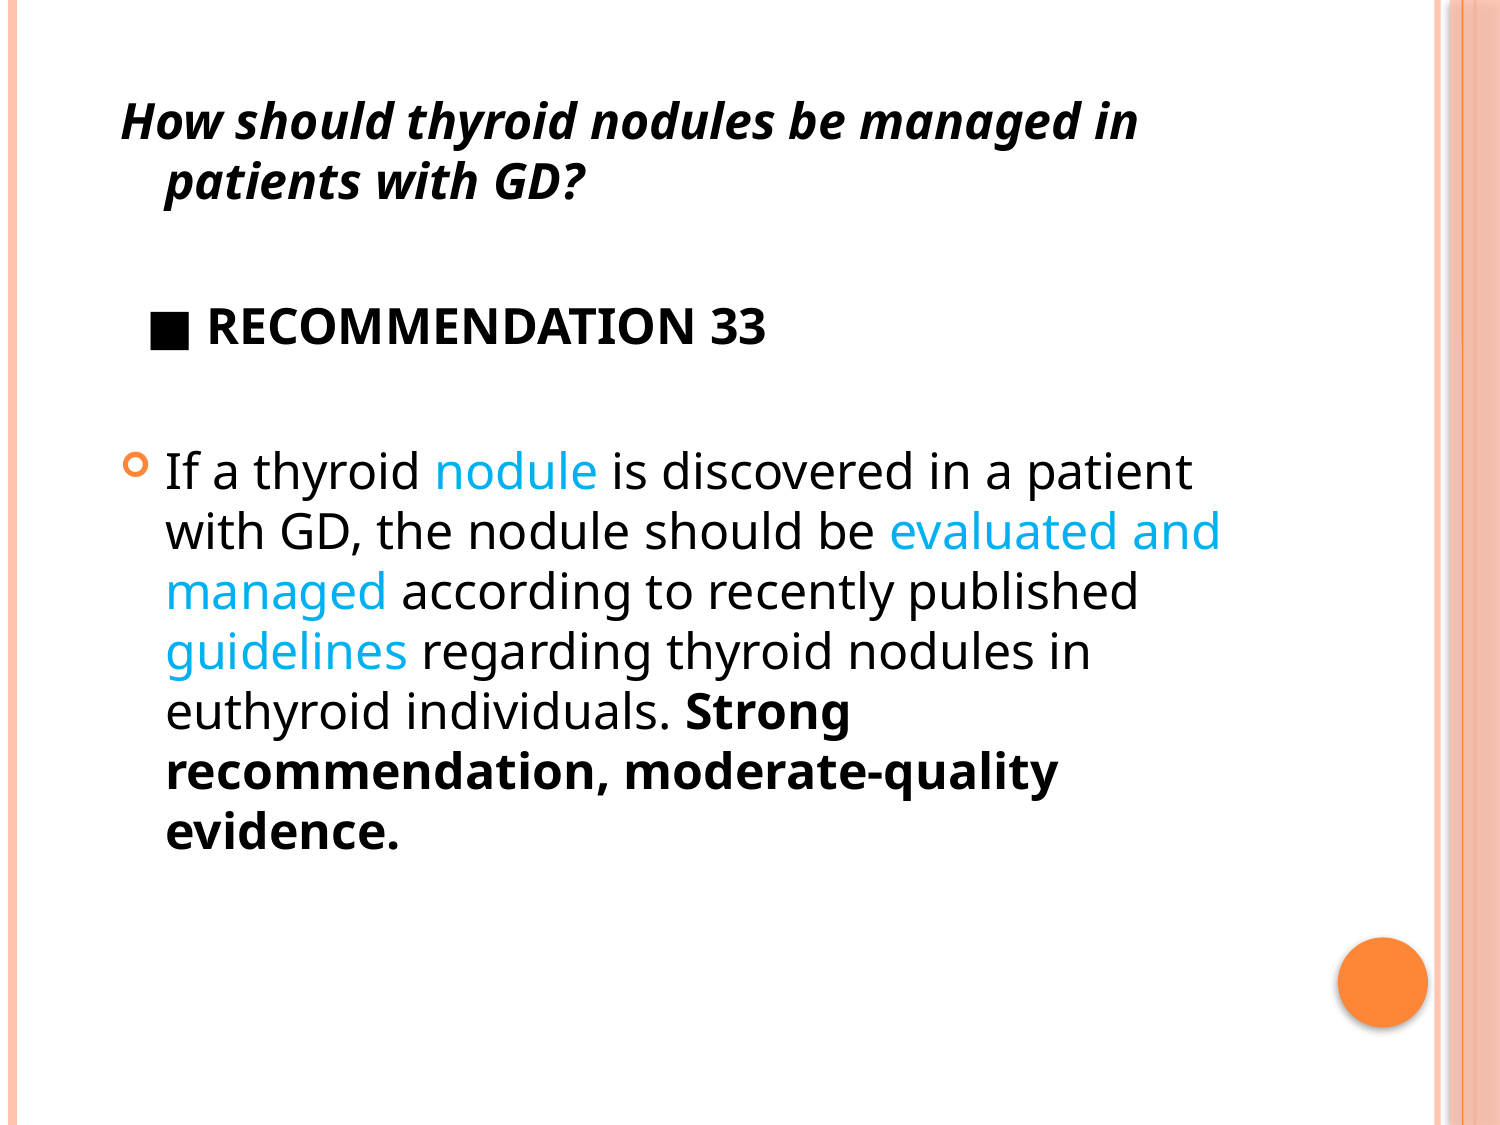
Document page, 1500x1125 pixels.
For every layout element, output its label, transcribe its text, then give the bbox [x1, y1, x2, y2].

list How should thyroid nodules be managed in patients with GD? ■ RECOMMENDATION 33 If a thyroid nodule is discovered in a patient with GD, the nodule should be evaluated and managed according to recently published guidelines regarding thyroid nodules in euthyroid individuals. Strong recommendation, moderate-quality evidence. [105, 82, 1300, 1062]
